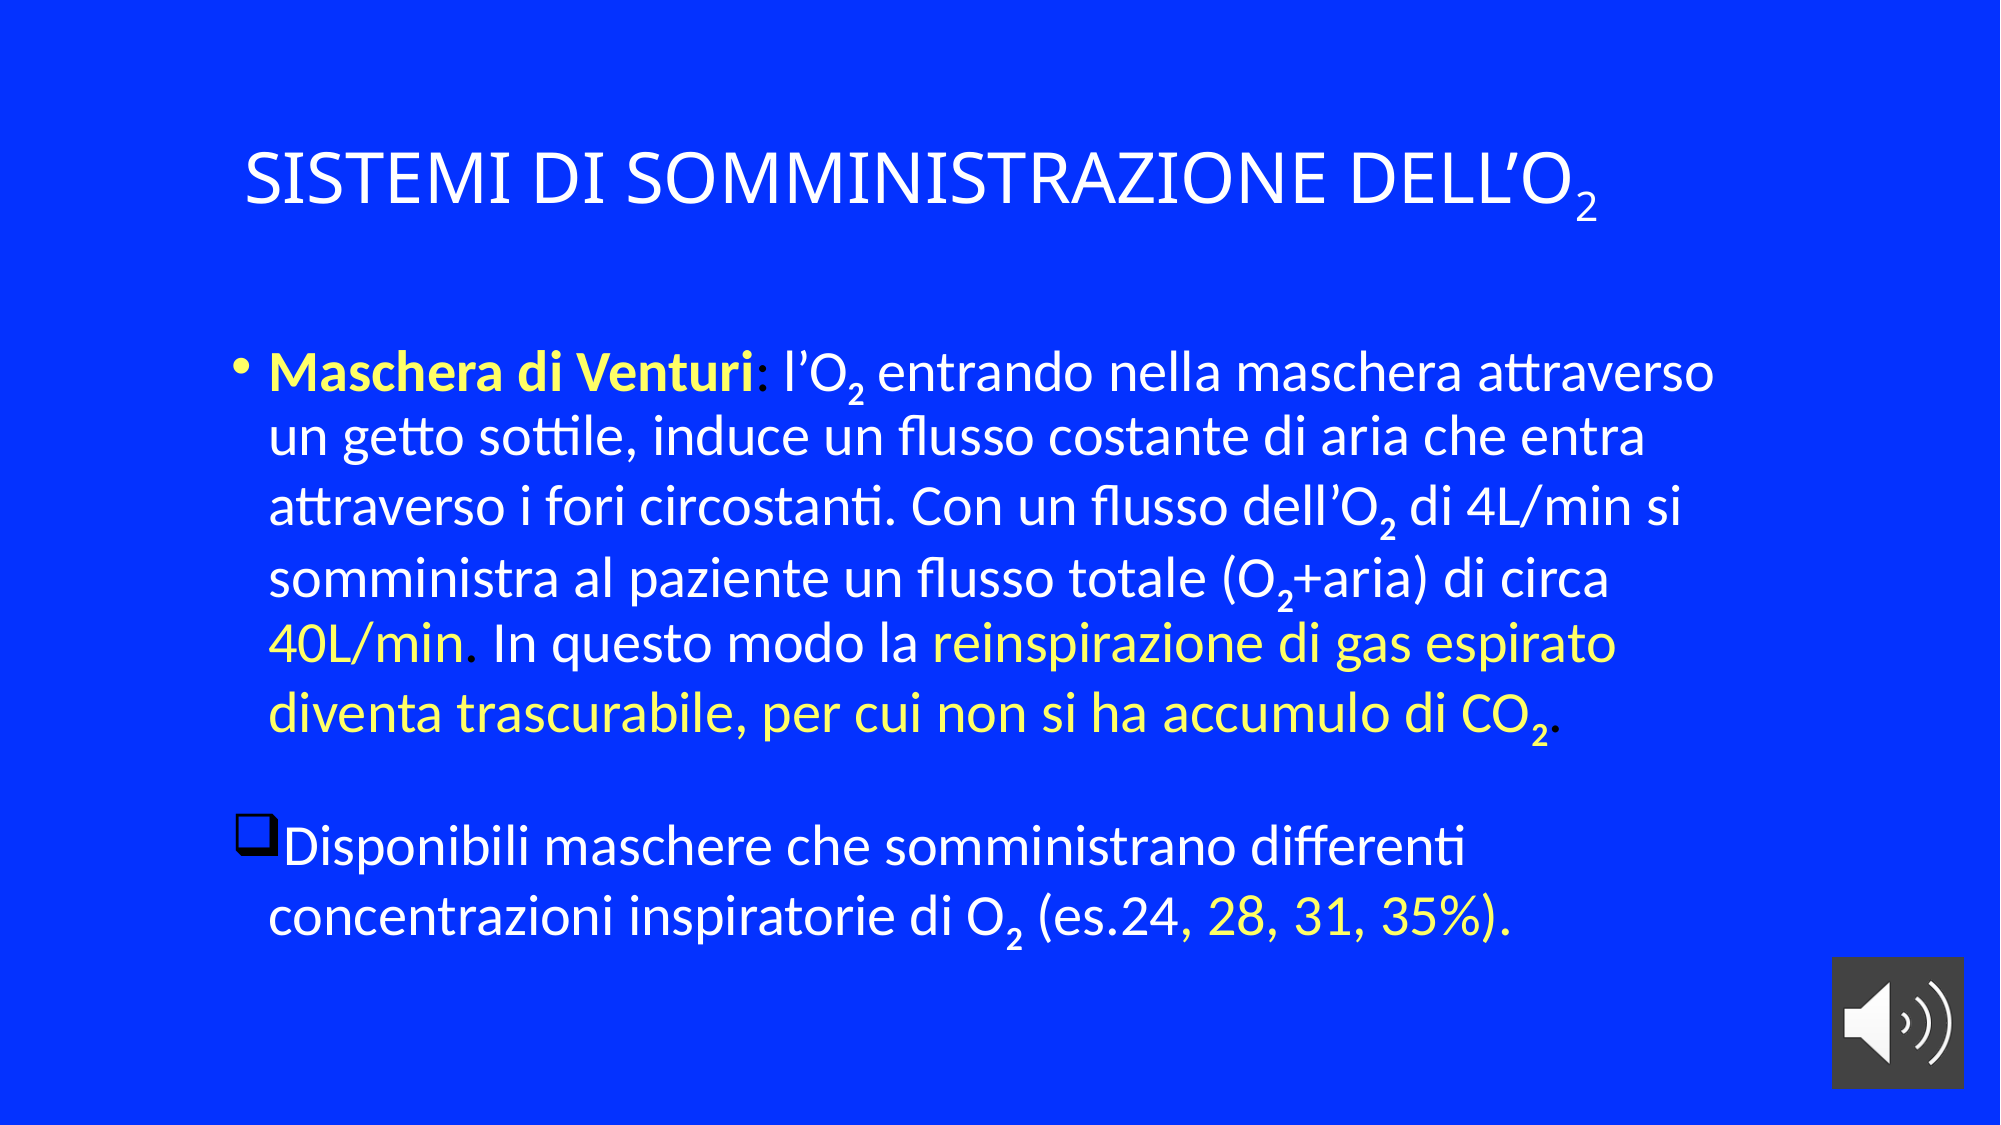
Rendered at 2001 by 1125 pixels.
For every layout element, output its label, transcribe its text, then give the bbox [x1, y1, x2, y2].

list Maschera di Venturi: l’O2 entrando nella maschera attraverso un getto sottile, induce un flusso costante di aria che entra attraverso i fori circostanti. Con un flusso dell’O2 di 4L/min si somministra al paziente un flusso totale (O2+aria) di circa 40L/min. In questo modo la reinspirazione di gas espirato diventa trascurabile, per cui non si ha accumulo di CO2. Disponibili maschere che somministrano differenti concentrazioni inspiratorie di O2 (es.24, 28, 31, 35%). [216, 326, 1735, 1125]
title SISTEMI DI SOMMINISTRAZIONE DELL’O2 [229, 125, 1791, 230]
picture [1831, 956, 1965, 1090]
